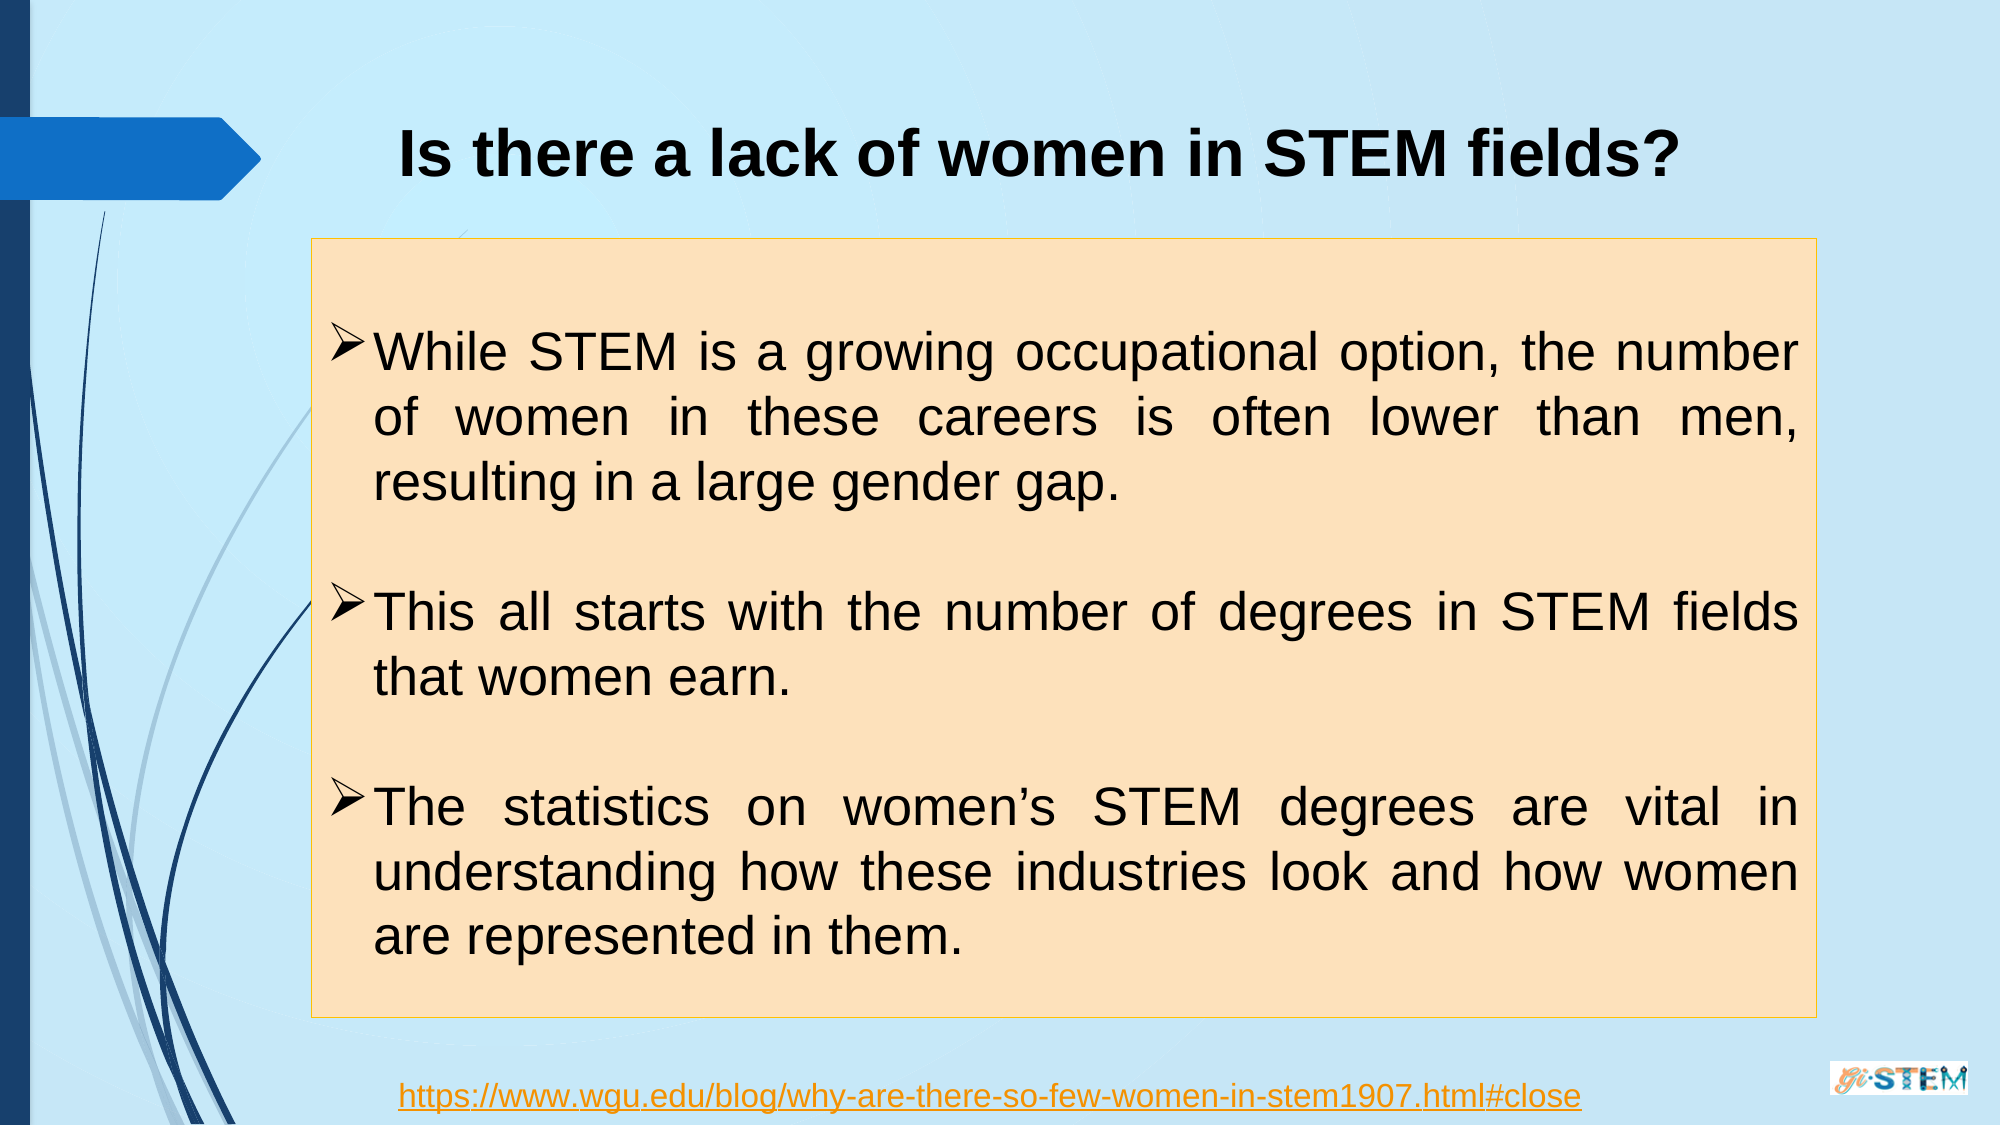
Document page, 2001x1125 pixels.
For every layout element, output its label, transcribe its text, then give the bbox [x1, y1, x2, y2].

text_box https://www.wgu.edu/blog/why-are-there-so-few-women-in-stem1907.html#close [383, 1066, 1831, 1122]
text_box While STEM is a growing occupational option, the number of women in these careers is often lower than men, resulting in a large gender gap. This all starts with the number of degrees in STEM fields that women earn. The statistics on women’s STEM degrees are vital in understanding how these industries look and how women are represented in them. [311, 238, 1817, 1018]
text_box Is there a lack of women in STEM fields? [383, 102, 1773, 198]
picture [1829, 1061, 1968, 1095]
